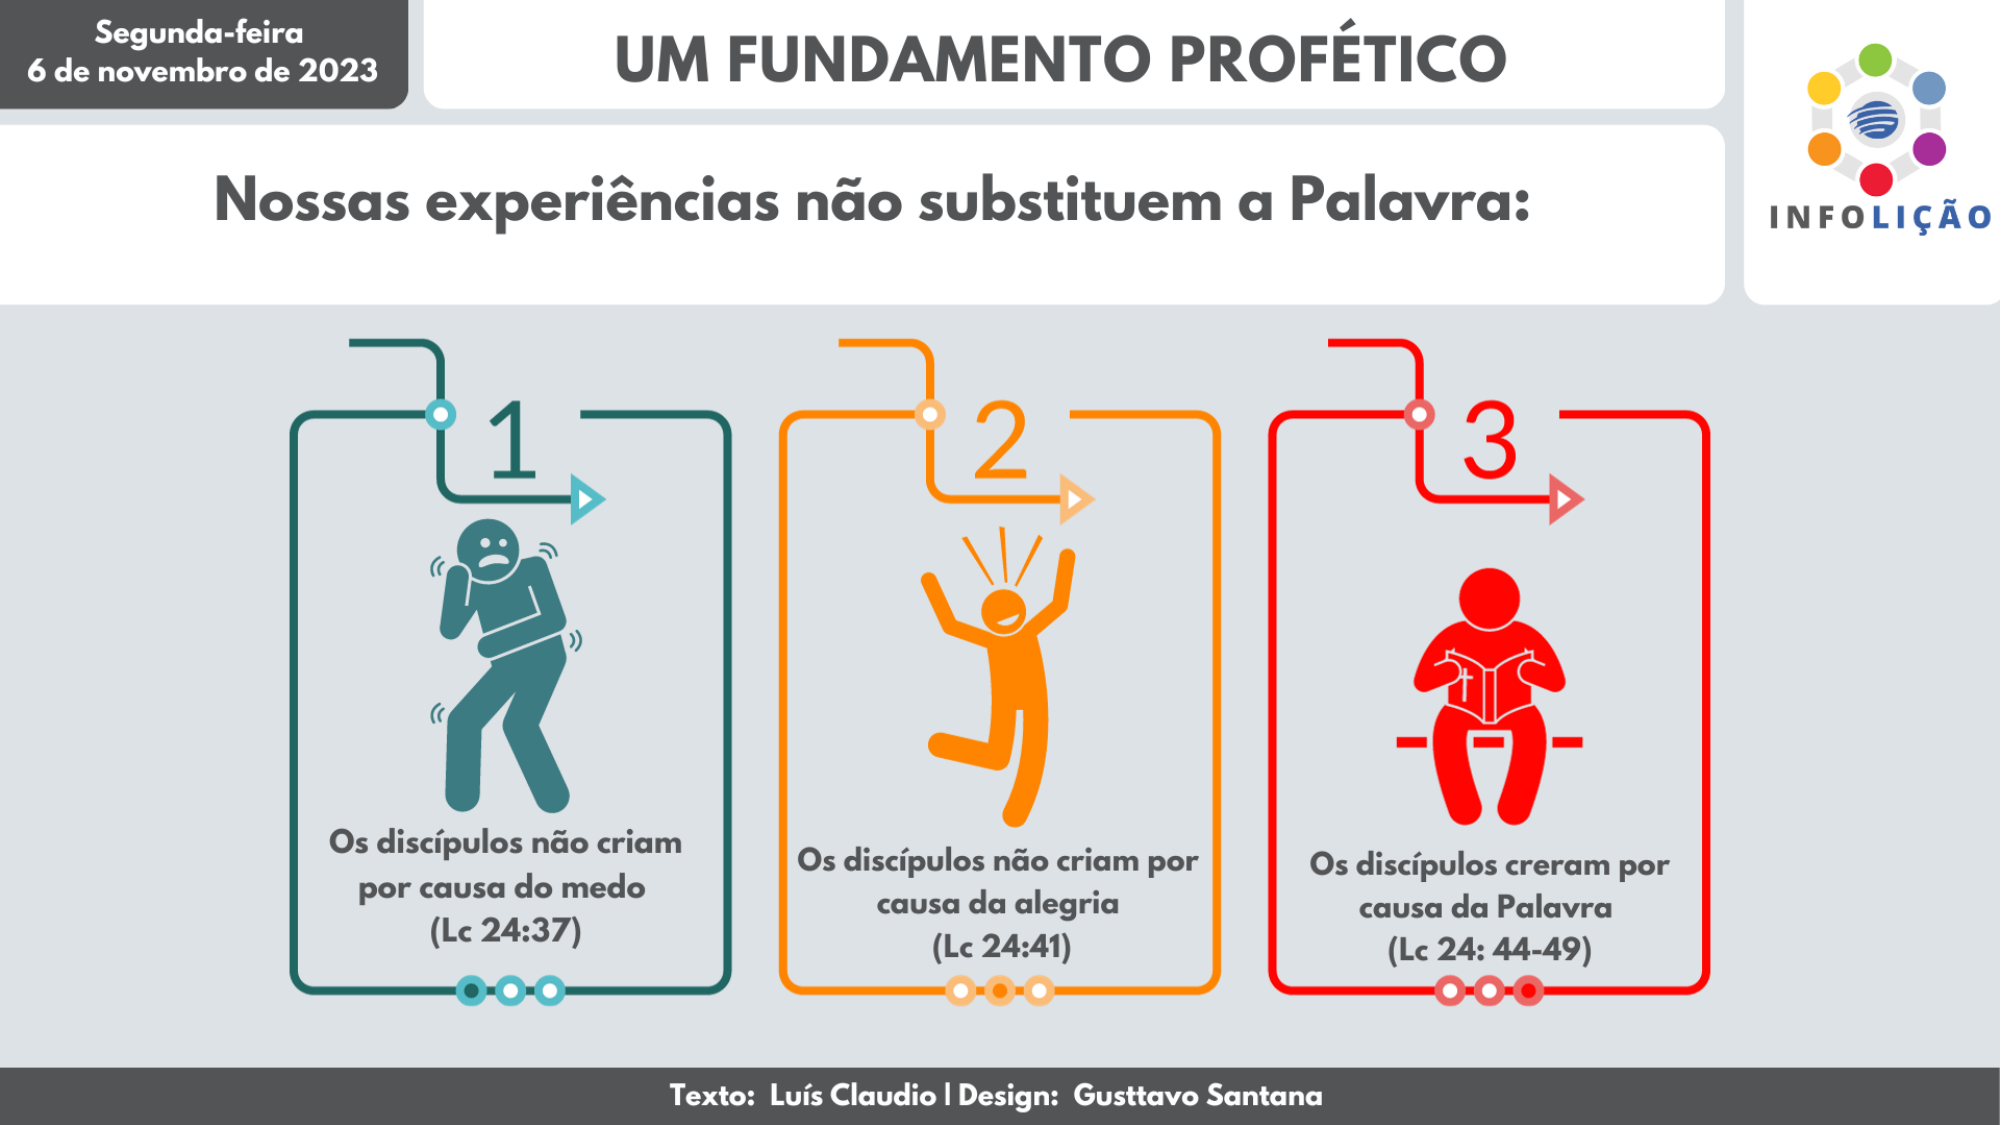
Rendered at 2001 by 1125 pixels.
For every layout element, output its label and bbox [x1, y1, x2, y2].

list [0, 0, 2000, 1125]
